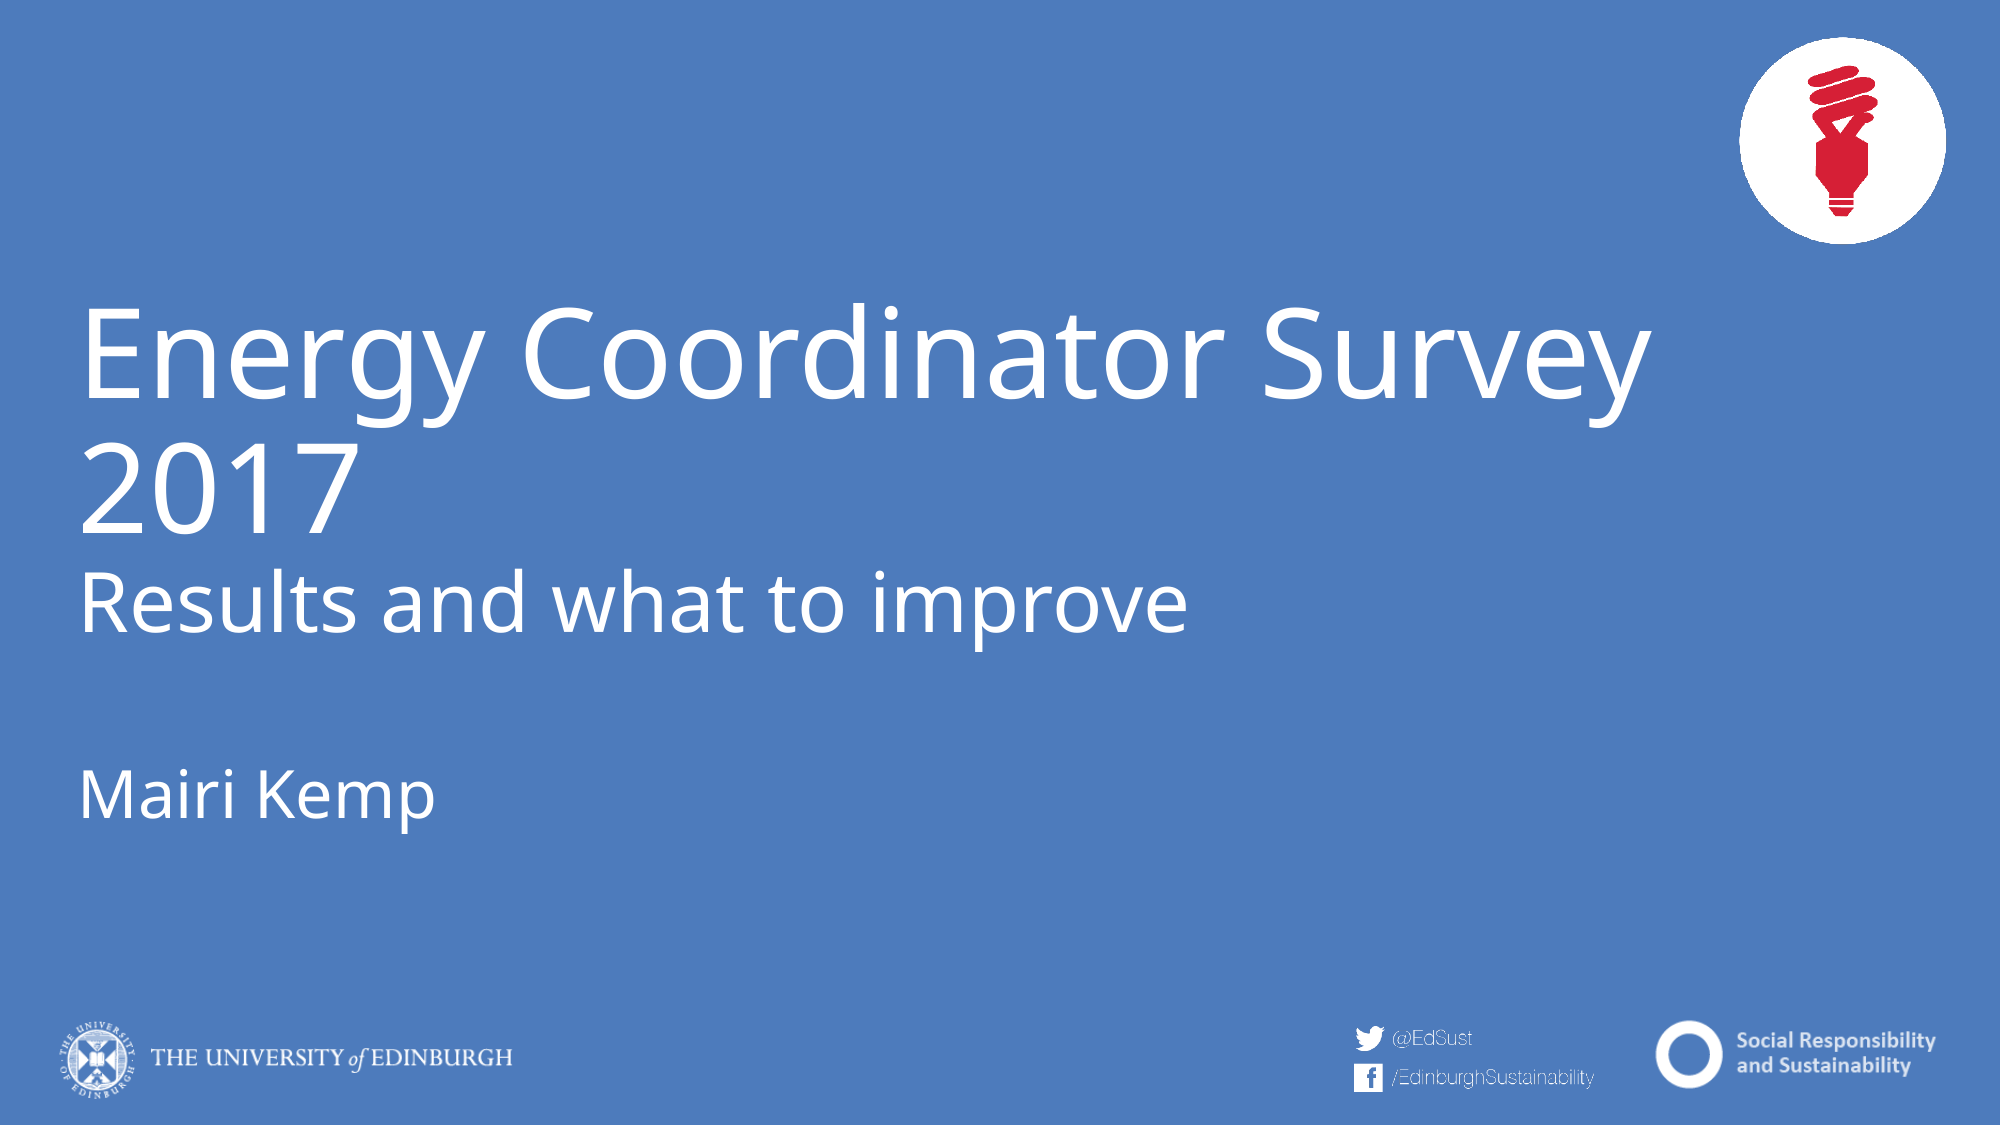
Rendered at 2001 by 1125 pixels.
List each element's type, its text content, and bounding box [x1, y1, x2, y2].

picture [1648, 1014, 1943, 1092]
title Energy Coordinator Survey 2017 Results and what to improve [62, 280, 1934, 749]
picture [1354, 1026, 1594, 1092]
picture [54, 1021, 516, 1099]
list Mairi Kemp [62, 753, 1934, 999]
picture [1732, 30, 1953, 251]
